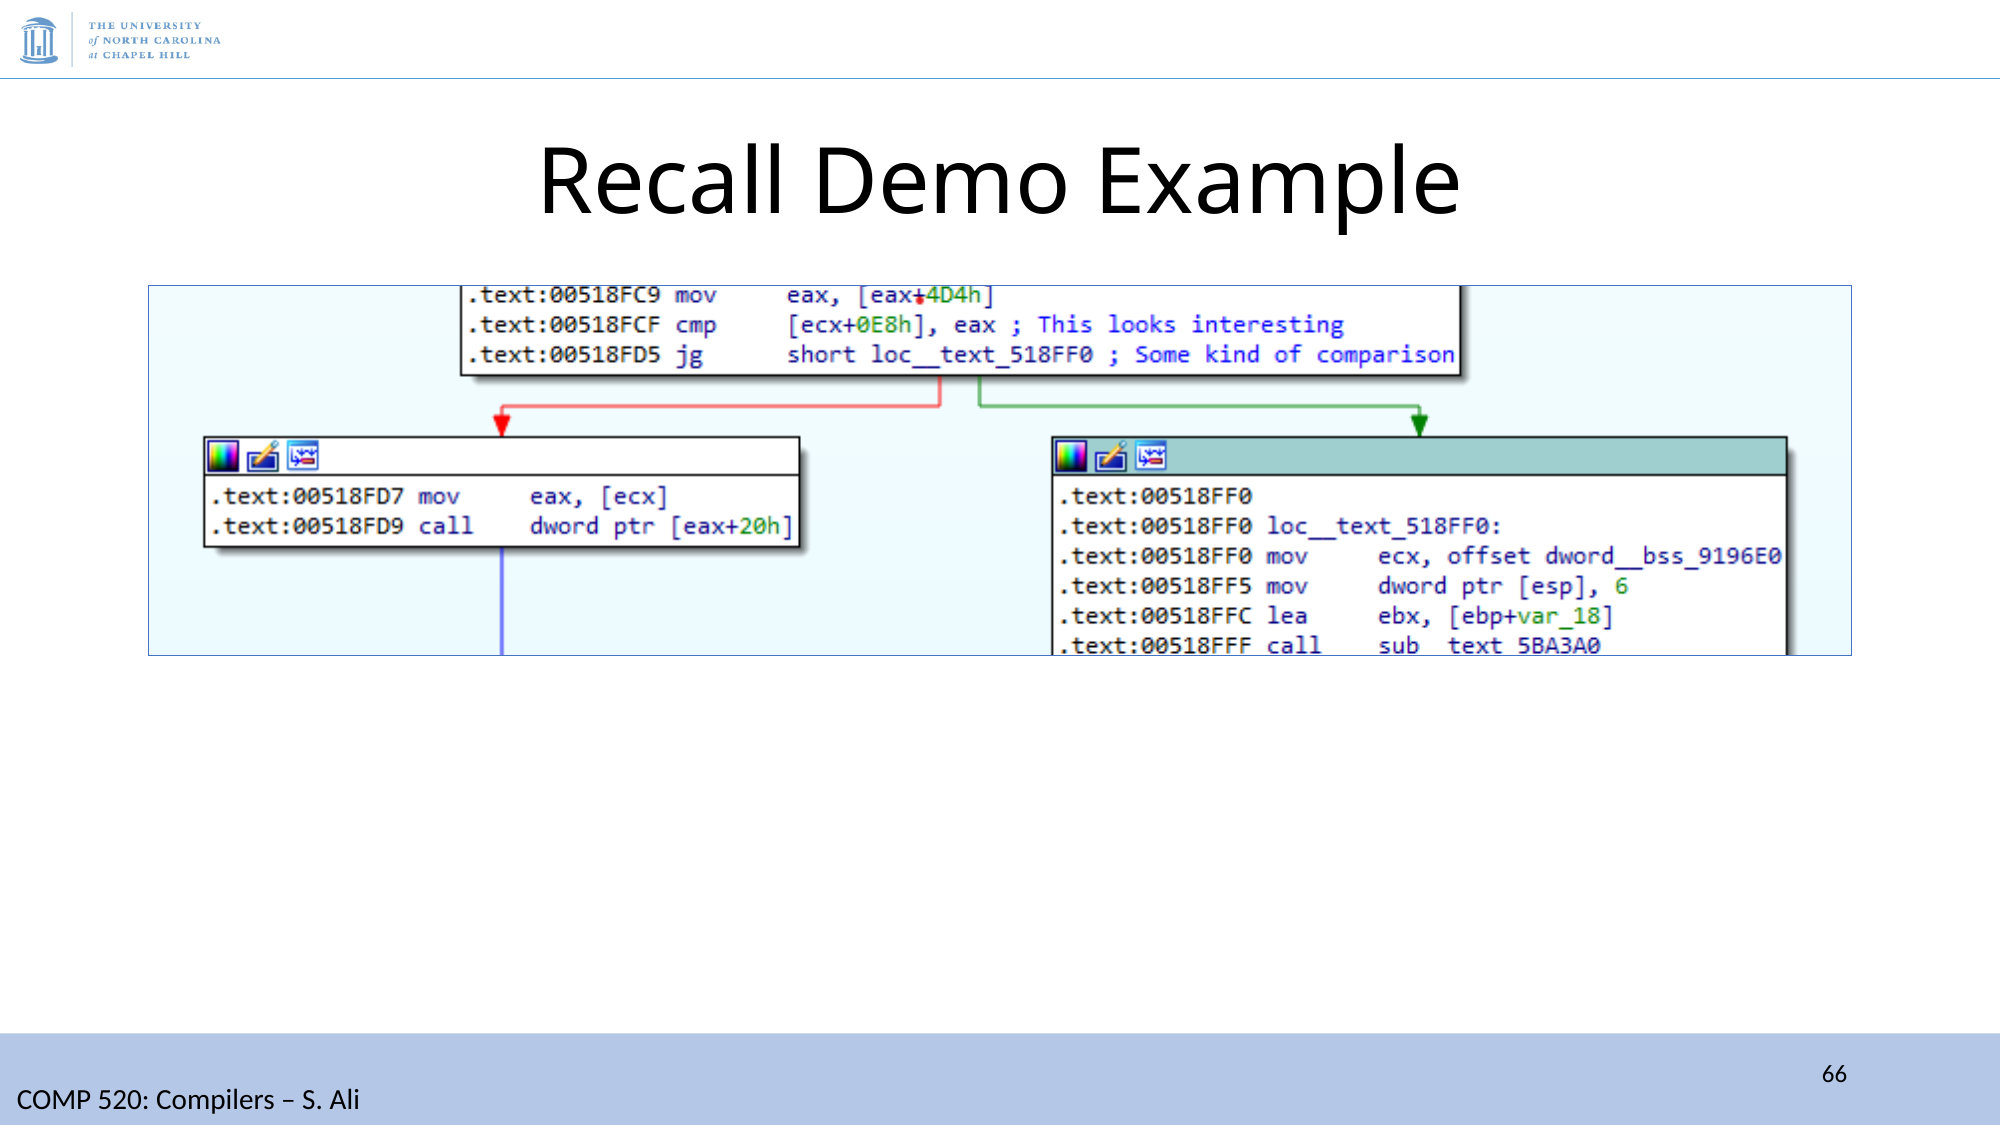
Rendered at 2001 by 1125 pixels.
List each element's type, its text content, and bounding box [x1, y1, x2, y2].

text_box [0, 1032, 2000, 1125]
text_box COMP 520: Compilers – S. Ali [2, 1072, 376, 1123]
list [148, 285, 1852, 656]
slide_number 66 [1412, 1042, 1863, 1103]
title Recall Demo Example [137, 89, 1863, 278]
picture [16, 12, 228, 67]
